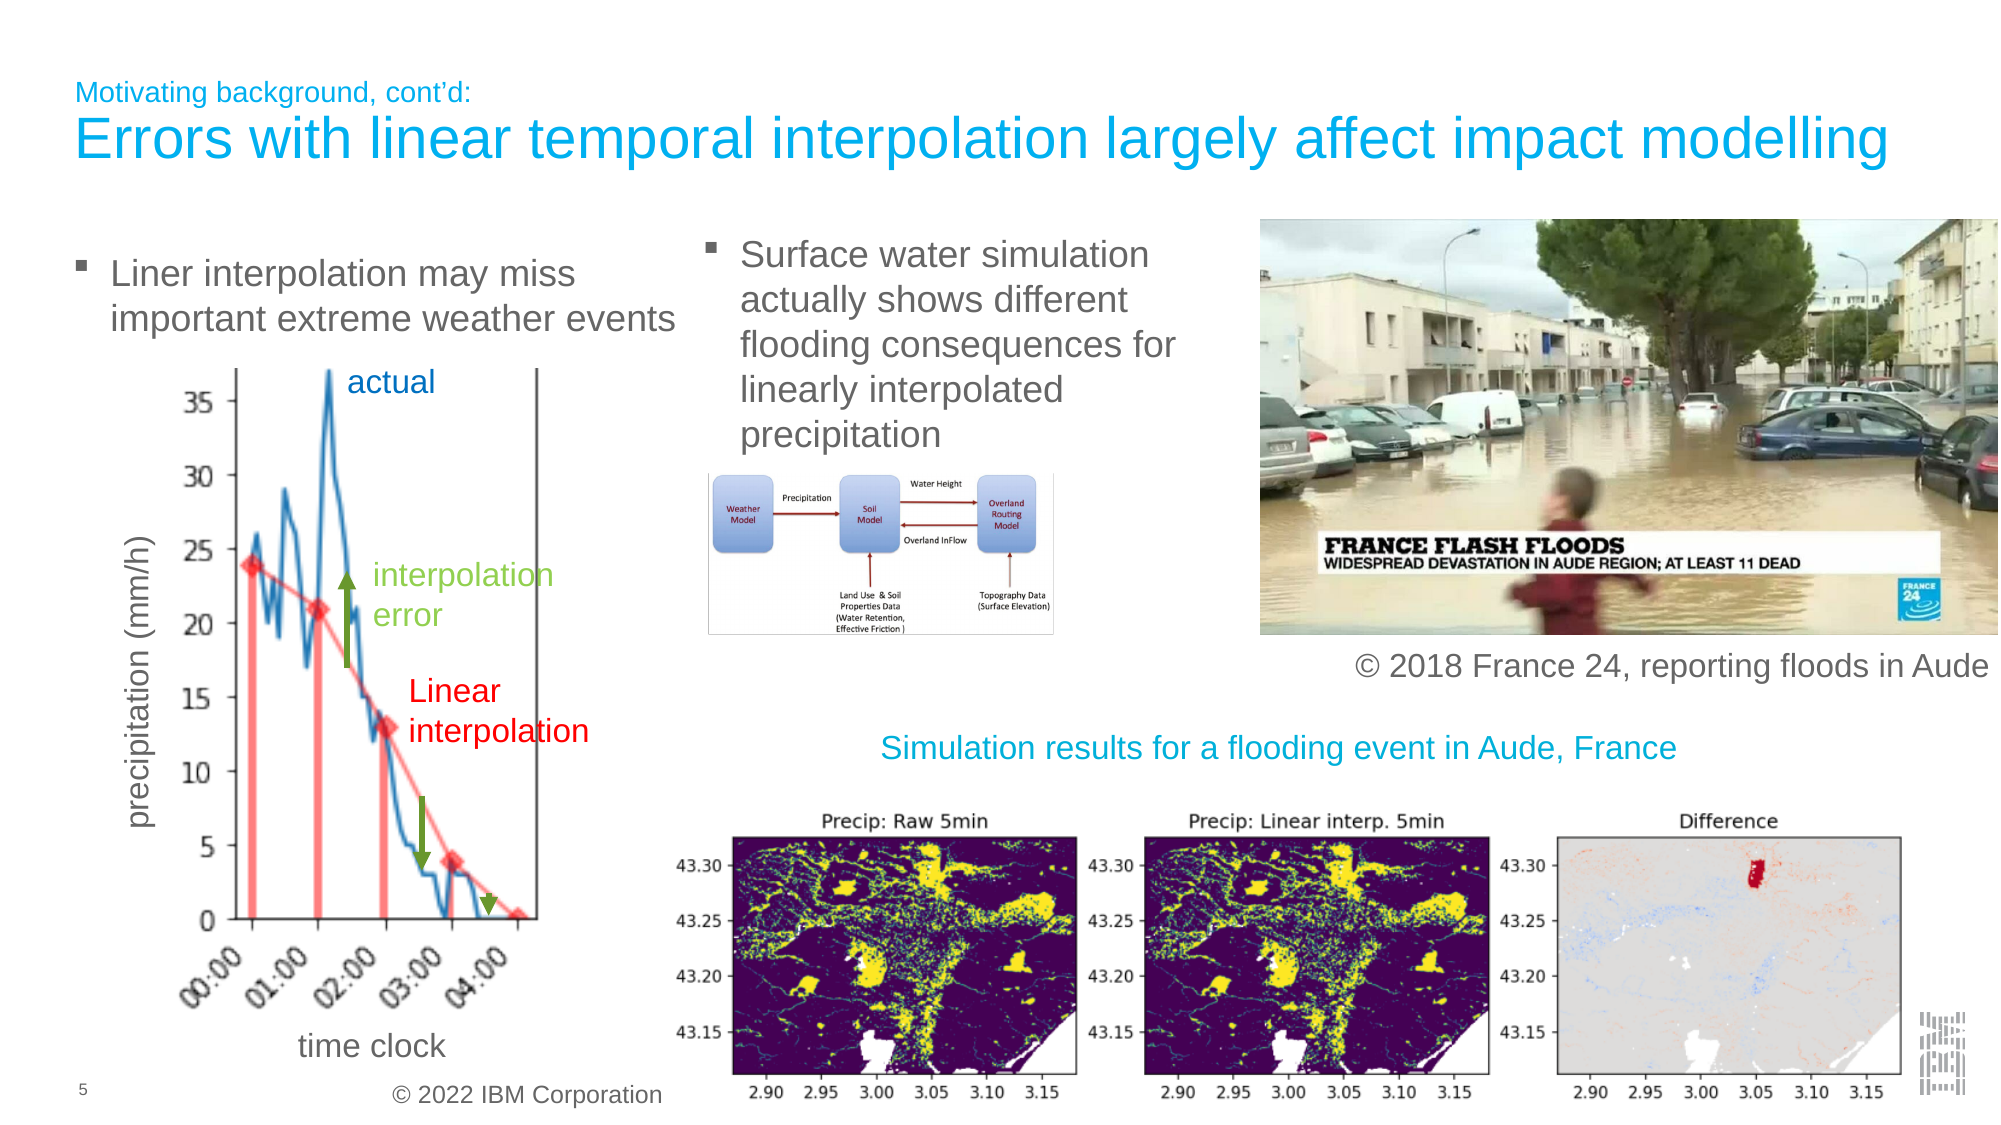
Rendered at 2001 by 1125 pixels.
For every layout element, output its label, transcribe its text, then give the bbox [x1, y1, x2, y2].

text_box Linear interpolation [558, 668, 591, 749]
text_box time clock [297, 1041, 447, 1065]
picture [702, 467, 1054, 639]
list Liner interpolation may miss important extreme weather events [72, 248, 702, 964]
text_box Simulation results for a flooding event in Aude, France [880, 726, 1679, 767]
text_box precipitation (mm/h) [114, 535, 155, 830]
text_box actual [347, 360, 437, 366]
text_box Surface water simulation actually shows different flooding consequences for linearly interpolated precipitation [702, 229, 1184, 798]
title Motivating background, cont’d: Errors with linear temporal interpolation largely affect impact modelling [74, 49, 1921, 200]
picture [1259, 219, 1998, 635]
picture [669, 800, 1912, 1114]
text_box © 2018 France 24, reporting floods in Aude [1355, 644, 1991, 685]
picture [165, 367, 553, 1034]
picture [1920, 1012, 1965, 1095]
